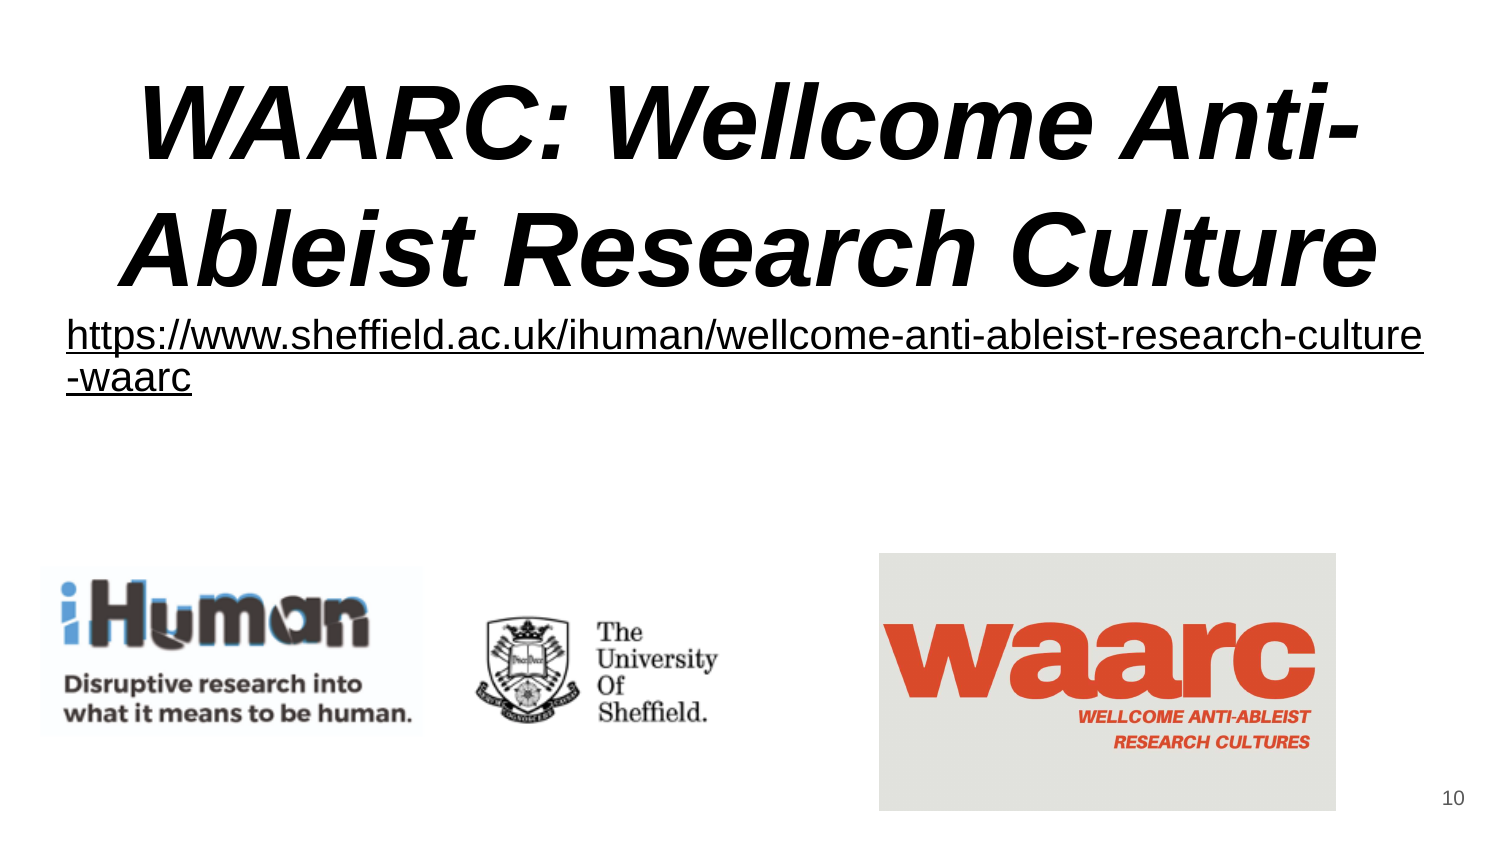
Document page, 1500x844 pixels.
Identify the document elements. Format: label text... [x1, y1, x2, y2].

title WAARC: Wellcome Anti-Ableist Research Culture https://www.sheffield.ac.uk/ihuman/wellcome-anti-ableist-research-culture-waarc [51, 38, 1449, 487]
slide_number ‹#› [1389, 764, 1480, 830]
picture [879, 553, 1337, 811]
picture [40, 539, 845, 755]
